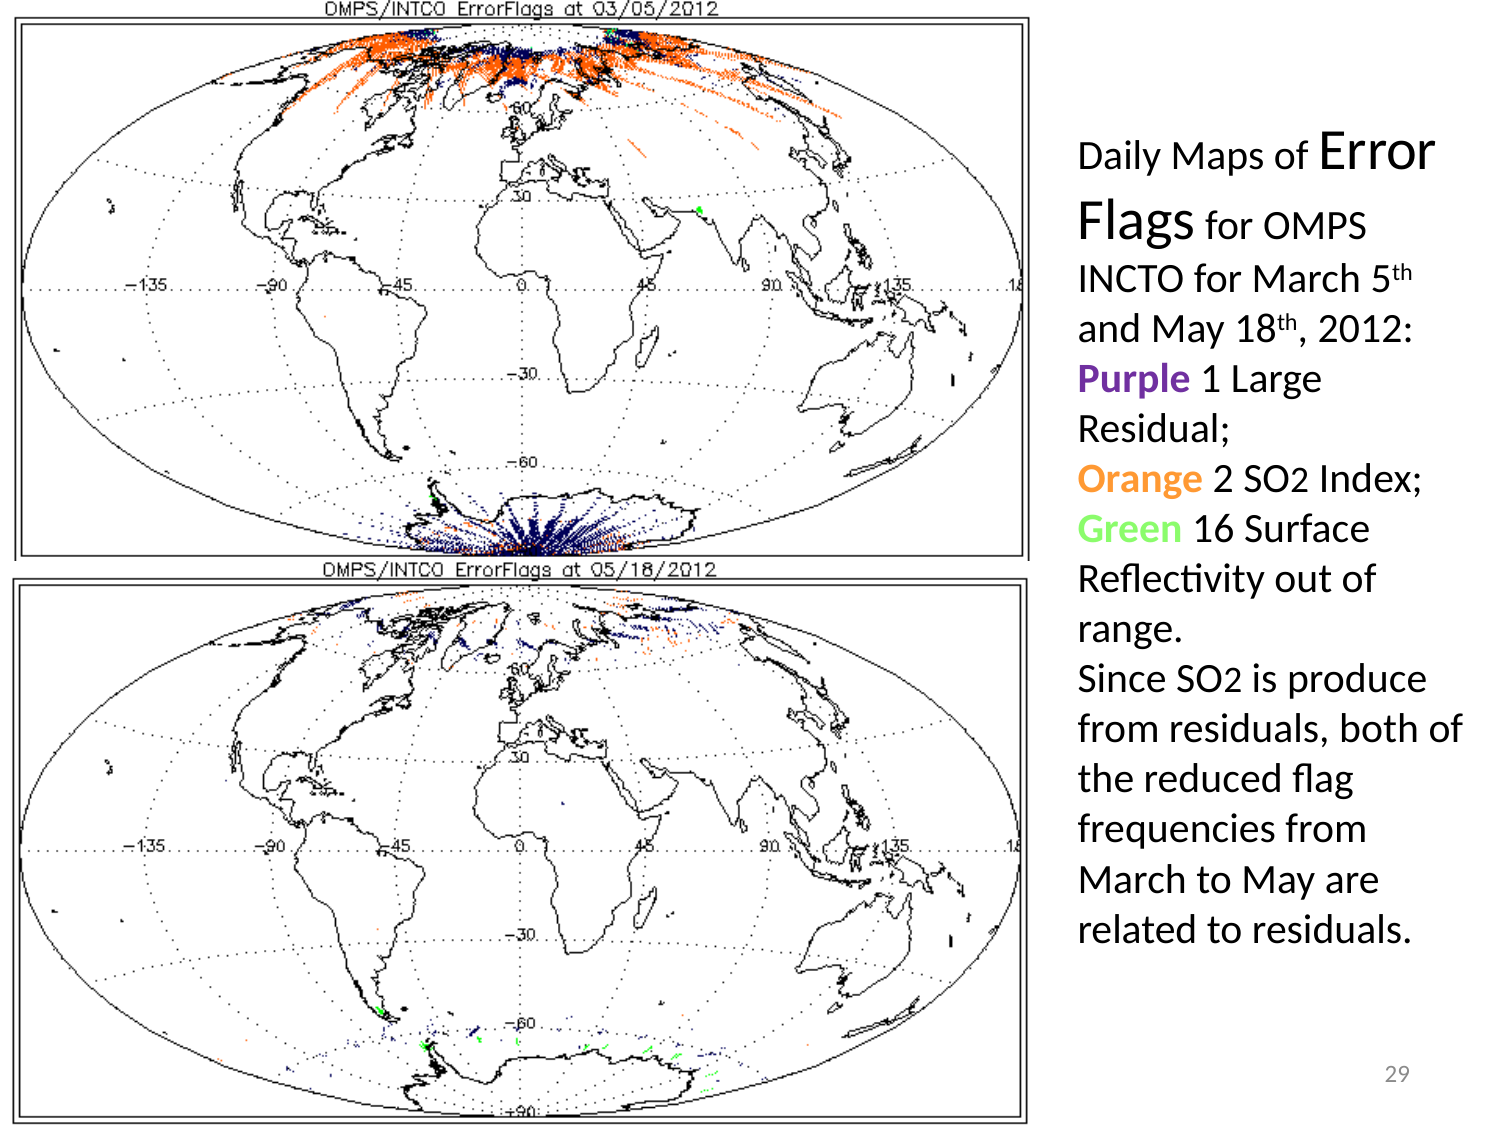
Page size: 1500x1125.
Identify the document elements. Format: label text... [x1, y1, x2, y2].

title Daily Maps of Error Flags for OMPS INCTO for March 5th and May 18th, 2012: Purple 1 Large Residual; Orange 2 SO2 Index; Green 16 Surface Reflectivity out of range. Since SO2 is produce from residuals, both of the reduced flag frequencies from March to May are related to residuals. [1062, 37, 1488, 1025]
slide_number 29 [1074, 1042, 1425, 1103]
picture [0, 560, 1040, 1125]
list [0, 0, 1042, 562]
